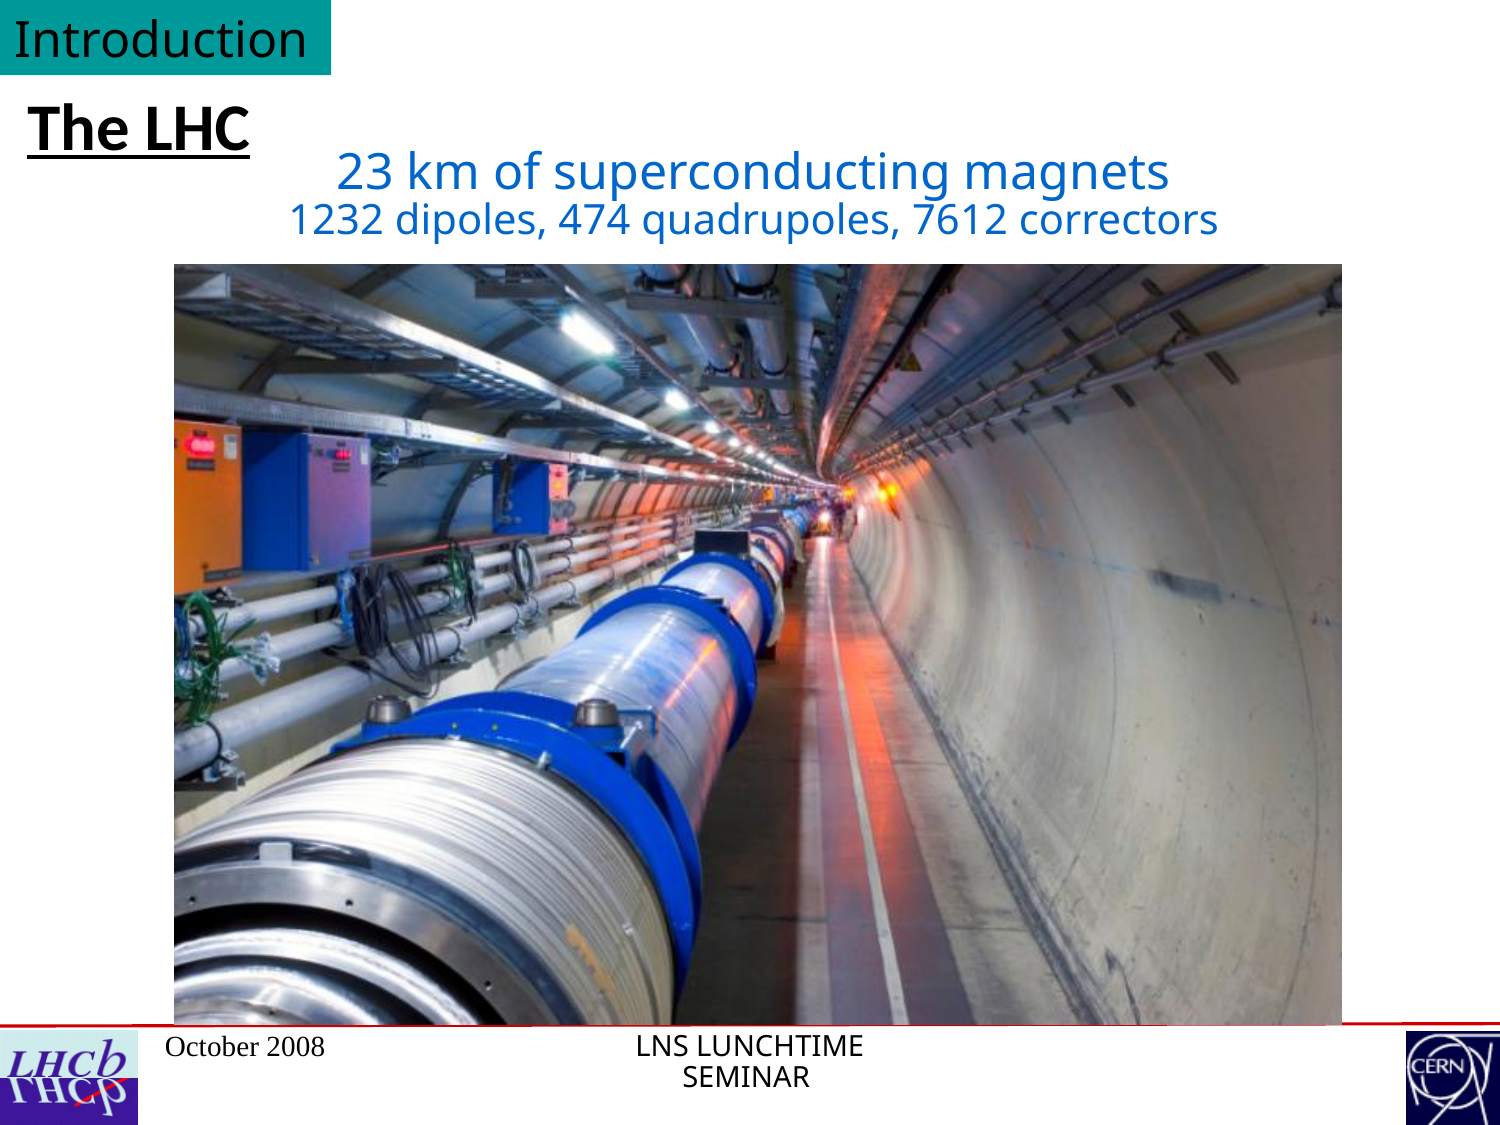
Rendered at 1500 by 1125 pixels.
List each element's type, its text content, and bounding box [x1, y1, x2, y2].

text_box Introduction [0, 0, 332, 76]
picture [1406, 1031, 1500, 1125]
text_box 23 km of superconducting magnets 1232 dipoles, 474 quadrupoles, 7612 correctors [174, 137, 1333, 254]
text_box The LHC [12, 87, 550, 150]
picture [0, 1030, 138, 1125]
picture [174, 264, 1342, 1026]
